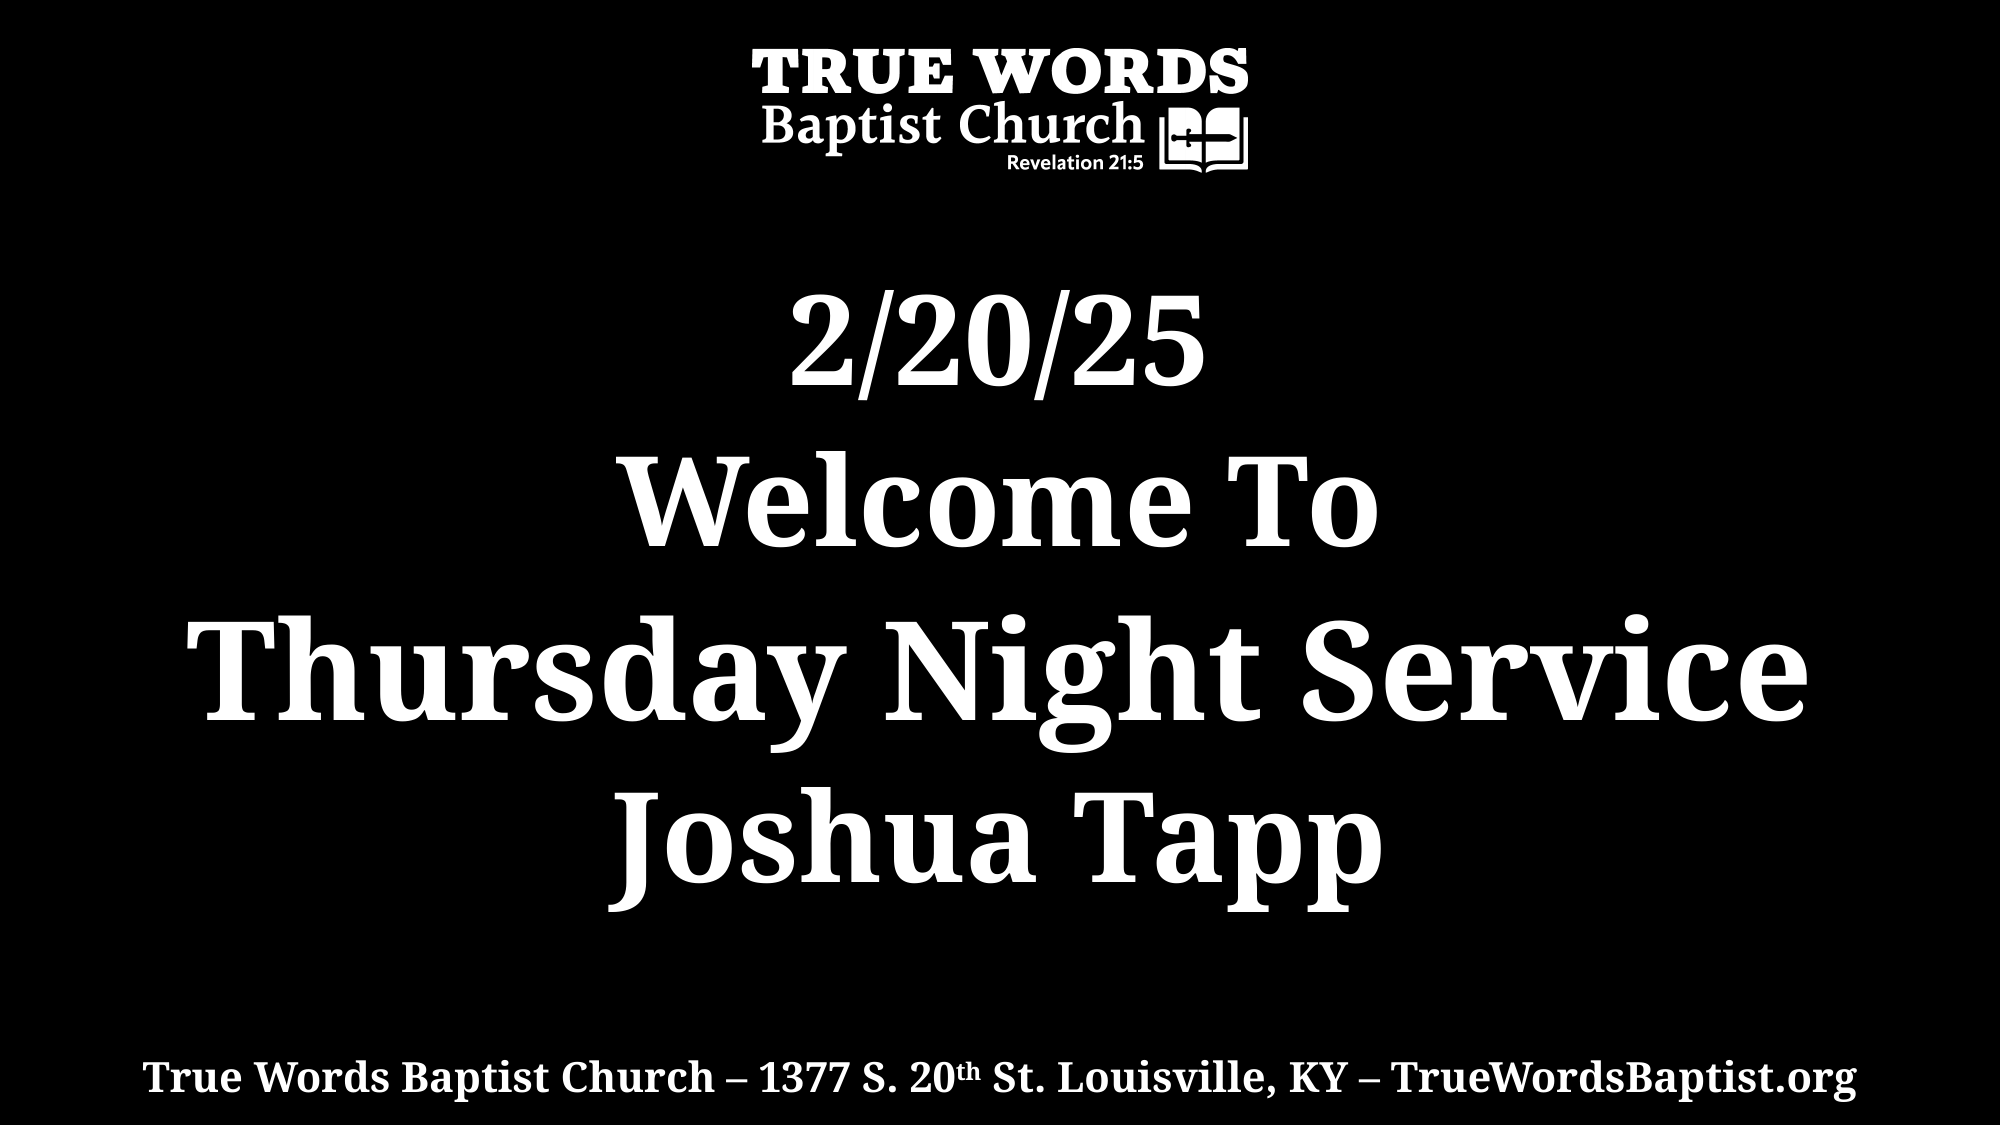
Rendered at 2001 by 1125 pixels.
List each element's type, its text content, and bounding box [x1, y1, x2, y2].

picture [752, 48, 1248, 173]
text_box True Words Baptist Church – 1377 S. 20th St. Louisville, KY – TrueWordsBaptist.org [0, 1043, 2000, 1109]
text_box 2/20/25 Welcome To Thursday Night Service Joshua Tapp [0, 242, 2000, 916]
